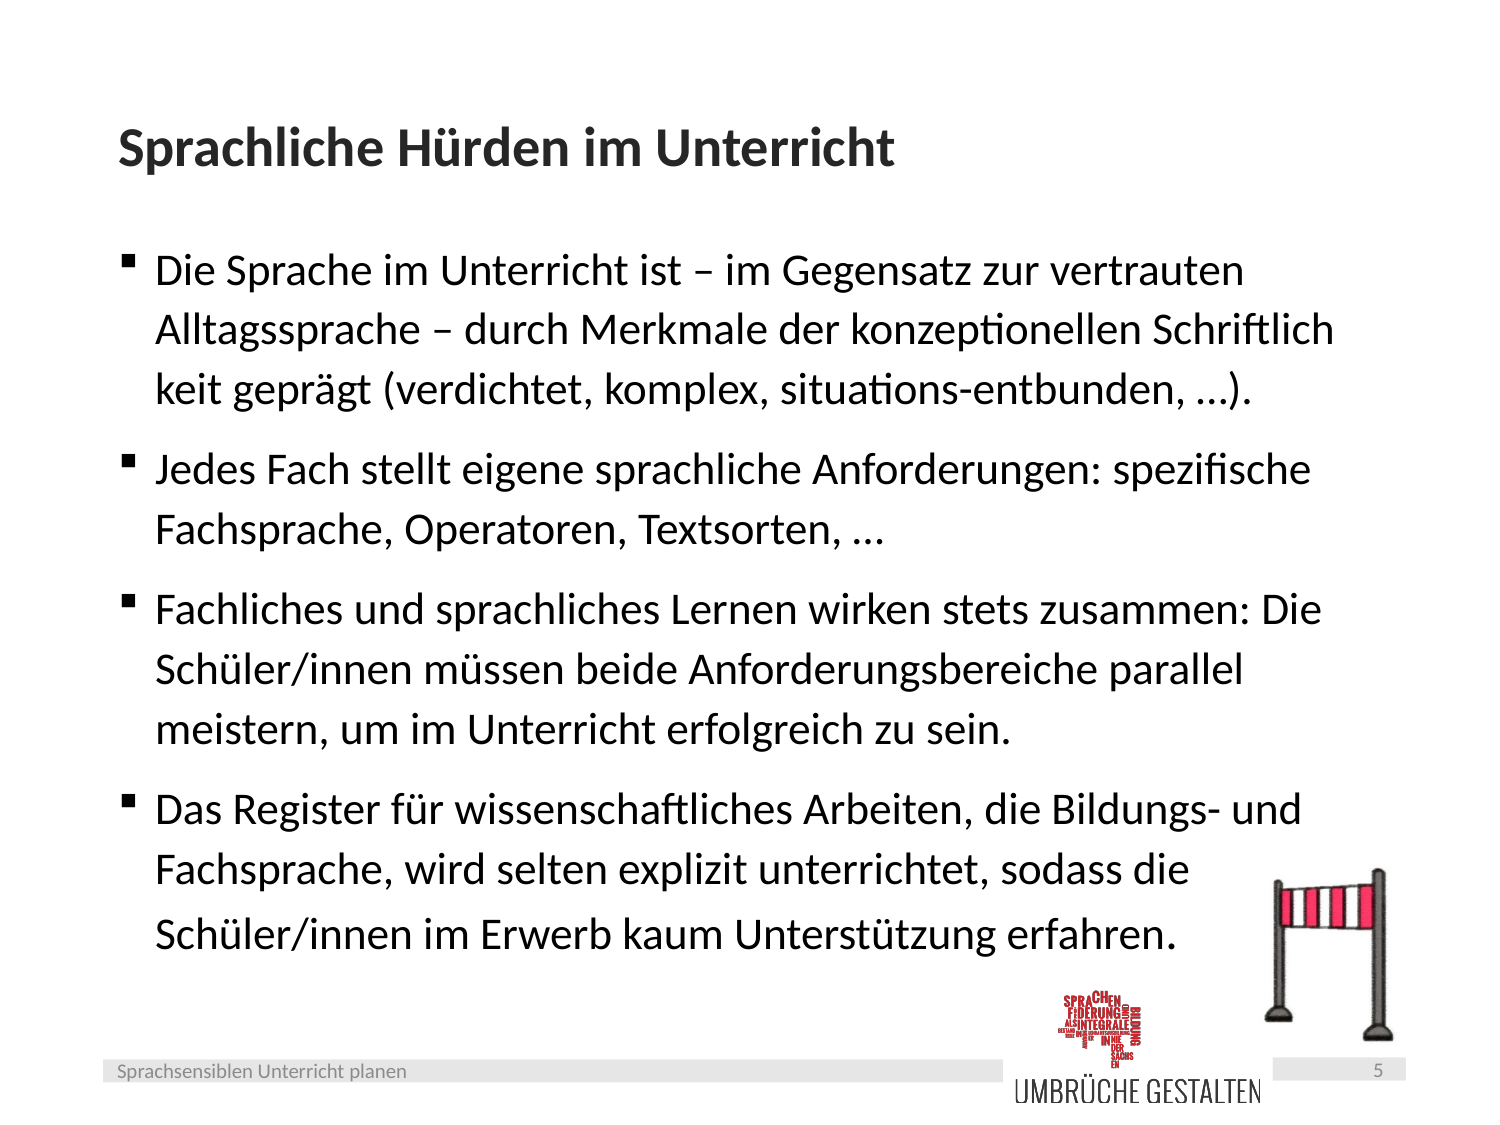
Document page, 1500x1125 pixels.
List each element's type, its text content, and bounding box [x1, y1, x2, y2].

slide_number 5 [1279, 1039, 1399, 1100]
picture [1260, 864, 1397, 1045]
footer Sprachsensiblen Unterricht planen [102, 1057, 1004, 1083]
list Die Sprache im Unterricht ist – im Gegensatz zur vertrauten Alltagssprache – durch Merkmale der konzeptionellen Schrift­lich­keit geprägt (verdichtet, komplex, situations-entbunden, …). Jedes Fach stellt eigene sprachliche Anforderungen: spezifische Fachsprache, Operatoren, Textsorten, … Fachliches und sprachliches Lernen wirken stets zusammen: Die Schüler/innen müssen beide Anforderungsbereiche parallel meistern, um im Unterricht erfolgreich zu sein. Das Register für wissenschaftliches Arbeiten, die Bildungs- und Fachsprache, wird selten explizit unterrichtet, sodass die Schüler/innen im Erwerb kaum Unterstützung erfahren. [103, 226, 1397, 973]
title Sprachliche Hürden im Unterricht [103, 86, 1397, 210]
